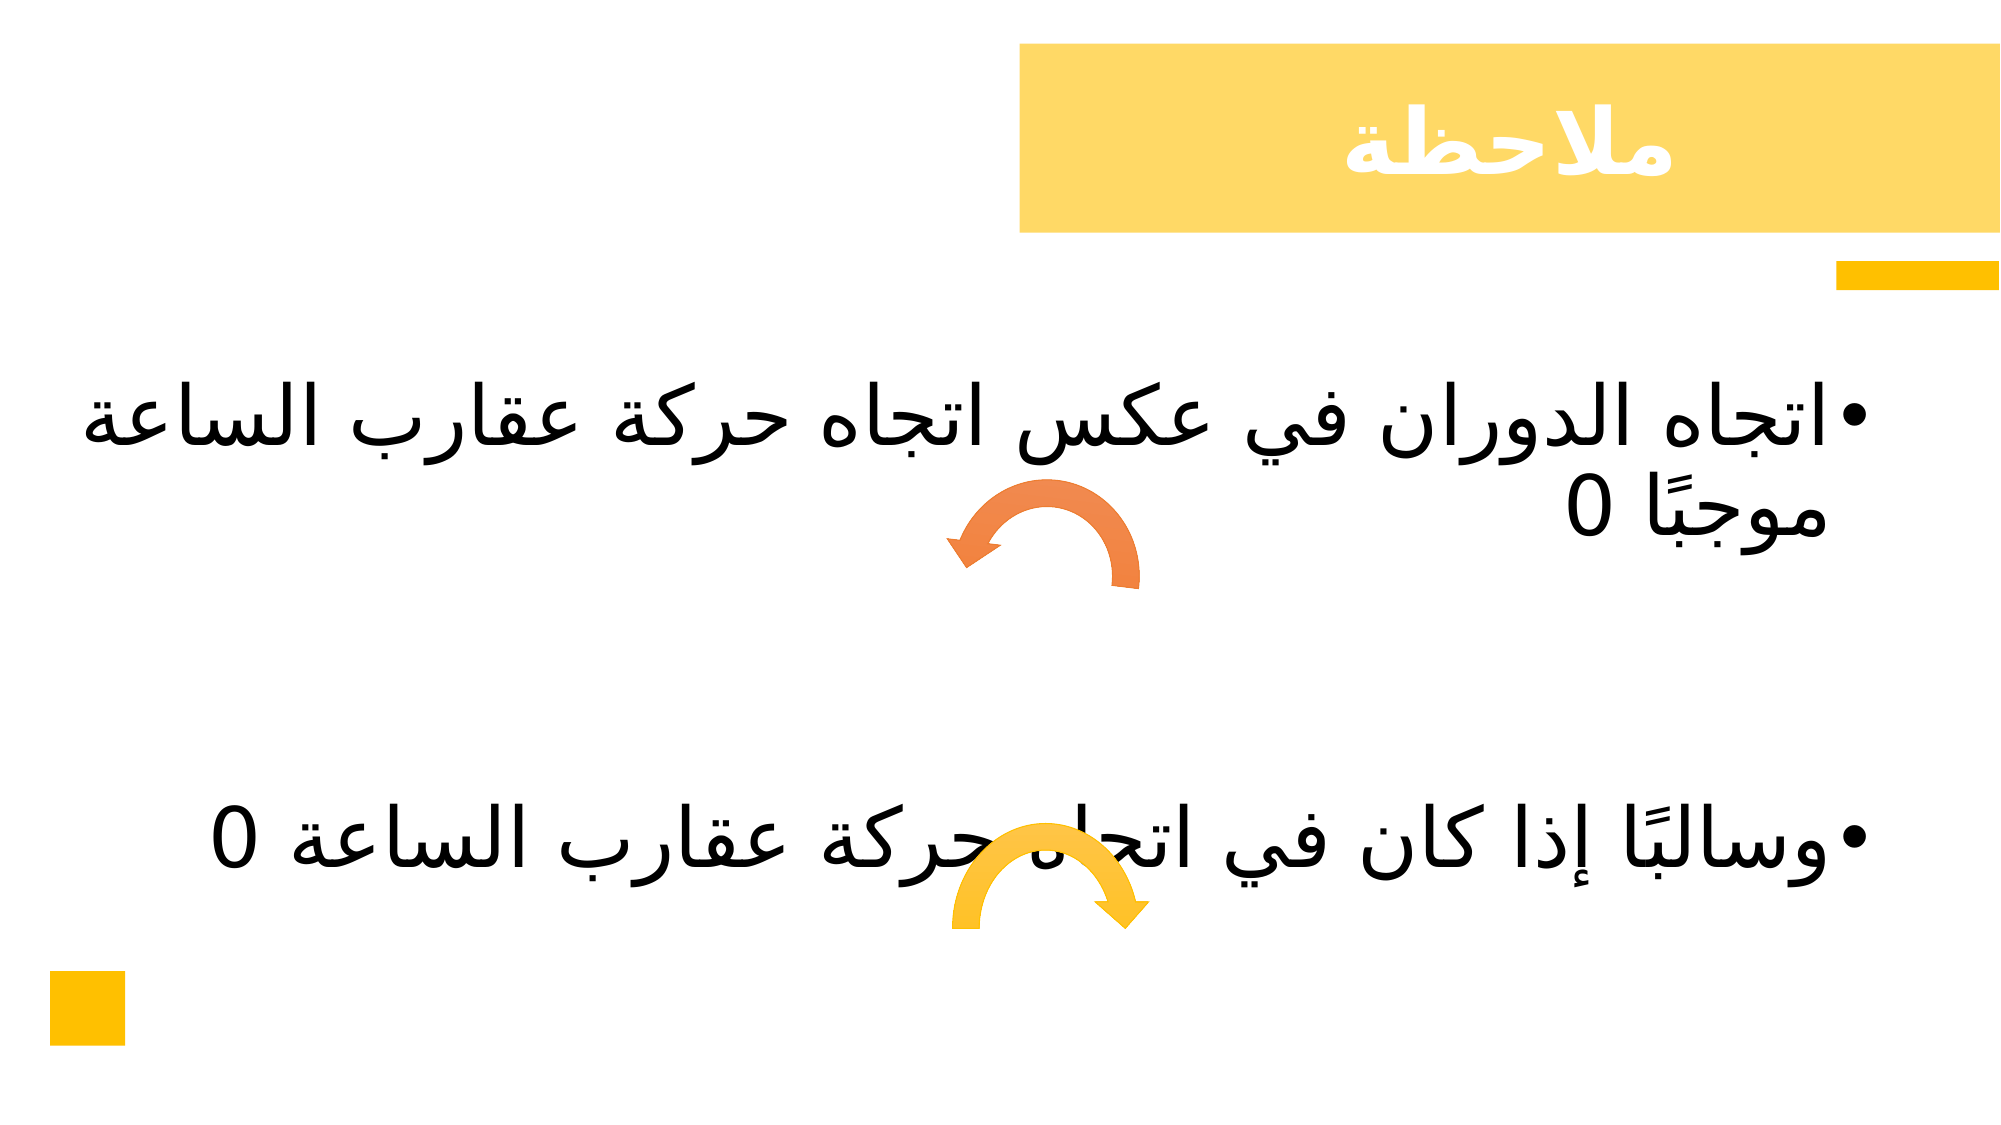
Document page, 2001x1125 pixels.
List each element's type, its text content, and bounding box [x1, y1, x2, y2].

text_box [1835, 260, 2000, 291]
text_box ملاحظة [1018, 43, 2000, 234]
text_box اتجاه الدوران في عكس اتجاه حركة عقارب الساعة موجبًا 0 وسالبًا إذا كان في اتجاه حركة عقارب الساعة 0 [1, 366, 1885, 1125]
text_box [946, 479, 1140, 590]
text_box [952, 822, 1150, 930]
